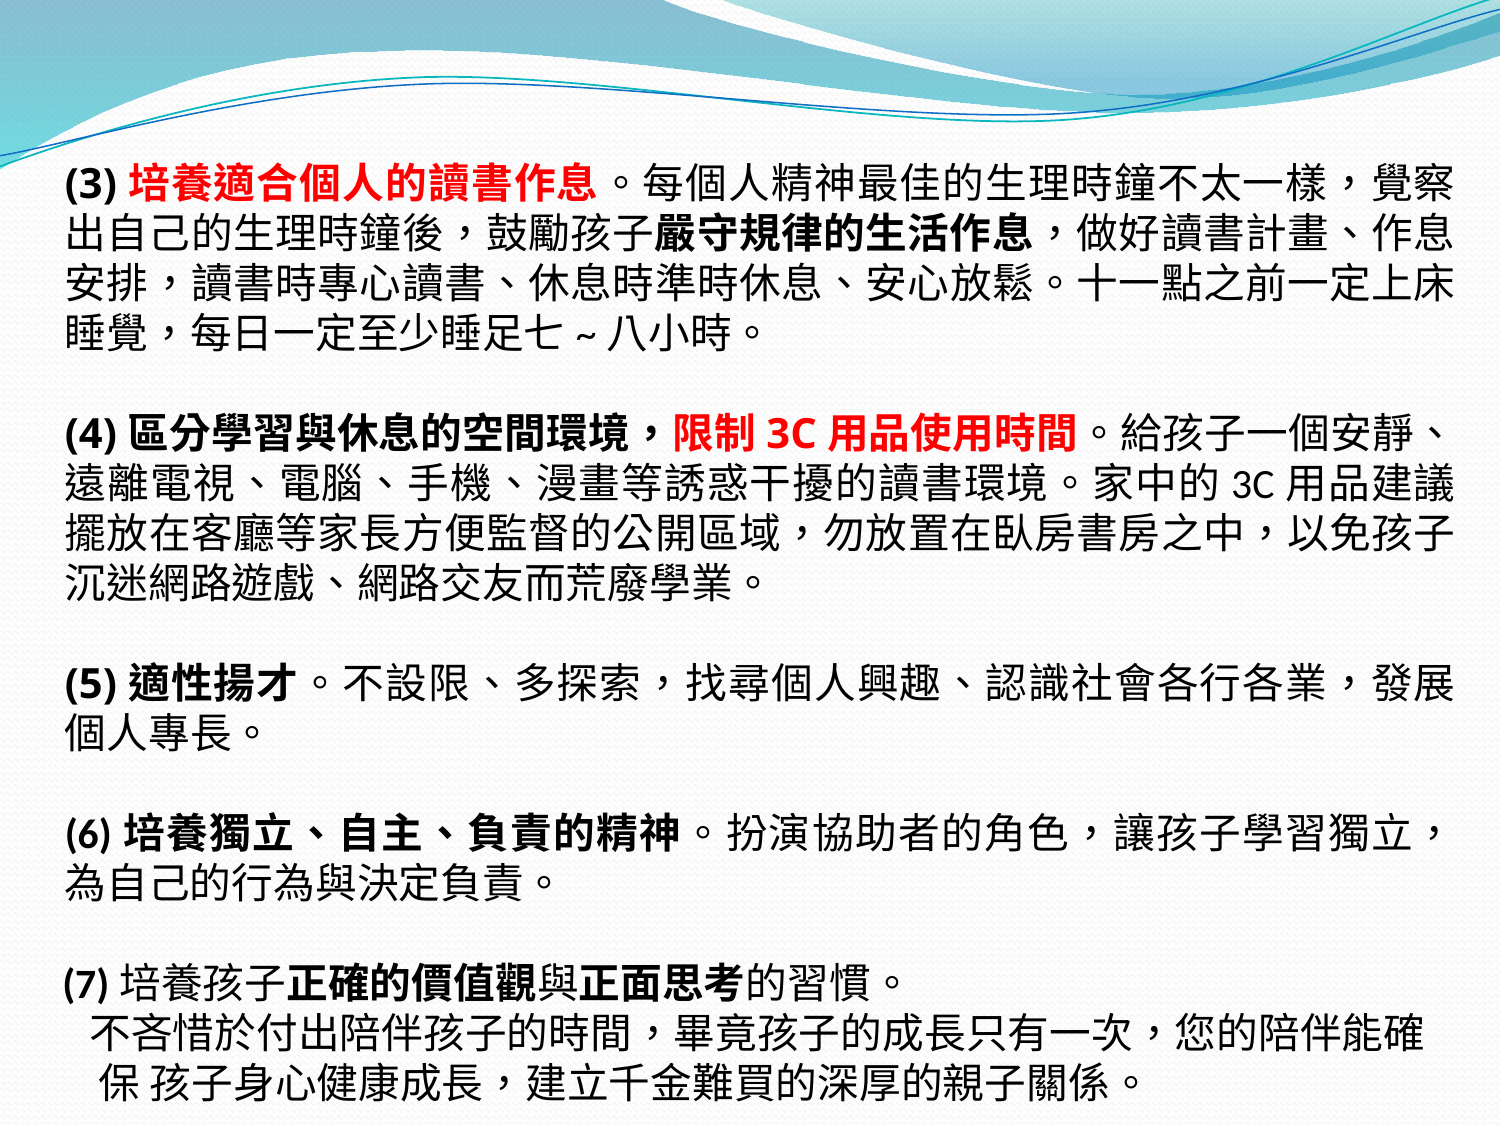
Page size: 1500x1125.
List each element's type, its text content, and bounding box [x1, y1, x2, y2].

text_box (3)培養適合個人的讀書作息。每個人精神最佳的生理時鐘不太一樣，覺察出自己的生理時鐘後，鼓勵孩子嚴守規律的生活作息，做好讀書計畫、作息安排，讀書時專心讀書、休息時準時休息、安心放鬆。十一點之前一定上床睡覺，每日一定至少睡足七~八小時。 (4)區分學習與休息的空間環境，限制3C用品使用時間。給孩子一個安靜、遠離電視、電腦、手機、漫畫等誘惑干擾的讀書環境。家中的3C用品建議擺放在客廳等家長方便監督的公開區域，勿放置在臥房書房之中，以免孩子沉迷網路遊戲、網路交友而荒廢學業。 (5)適性揚才。不設限、多探索，找尋個人興趣、認識社會各行各業，發展個人專長。 (6)培養獨立、自主、負責的精神。扮演協助者的角色，讓孩子學習獨立，為自己的行為與決定負責。 (7)培養孩子正確的價值觀與正面思考的習慣。 不吝惜於付出陪伴孩子的時間，畢竟孩子的成長只有一次，您的陪伴能確 保 孩子身心健康成長，建立千金難買的深厚的親子關係。 [0, 148, 1471, 1125]
